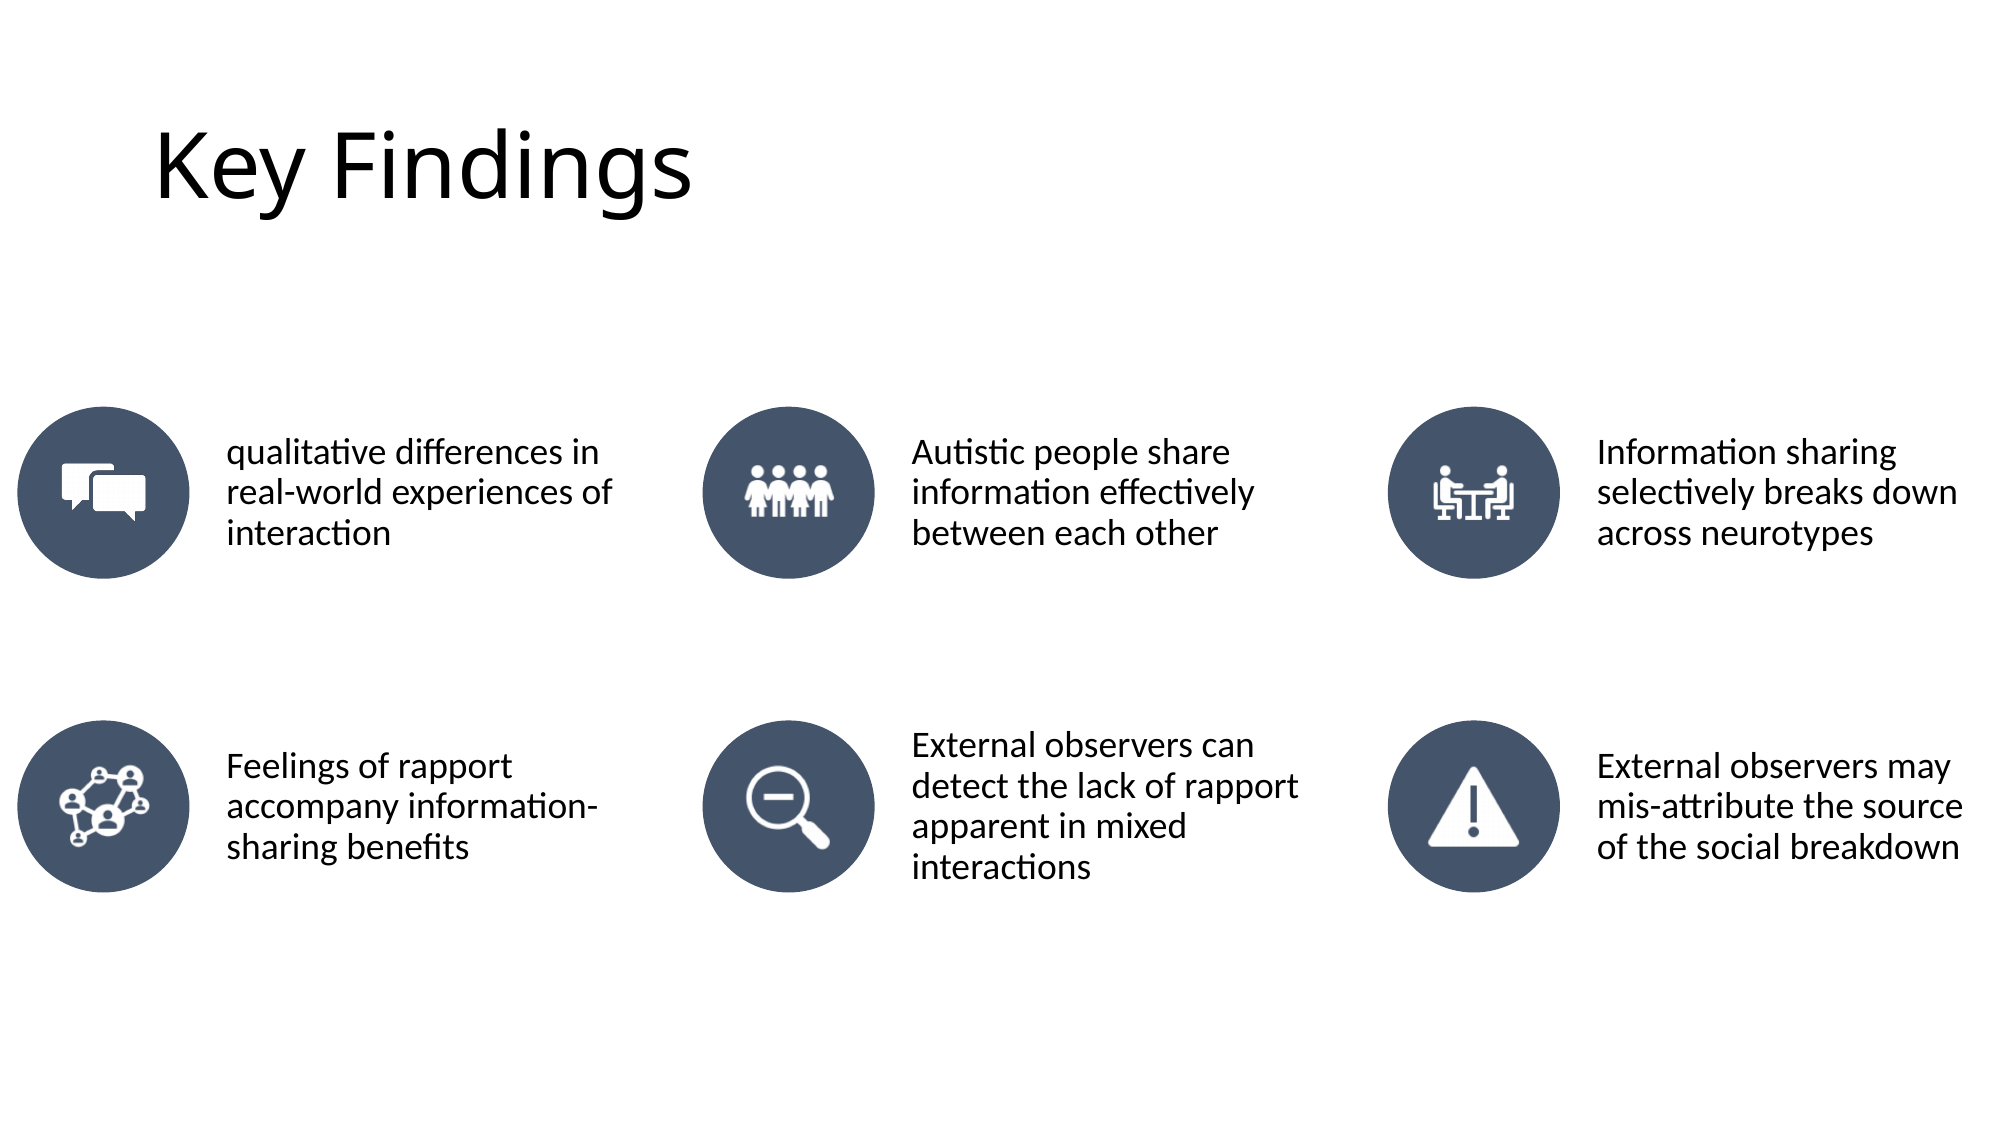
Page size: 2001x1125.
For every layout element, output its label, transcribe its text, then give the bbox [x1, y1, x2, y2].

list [0, 232, 2000, 1067]
title Key Findings [137, 59, 1863, 232]
